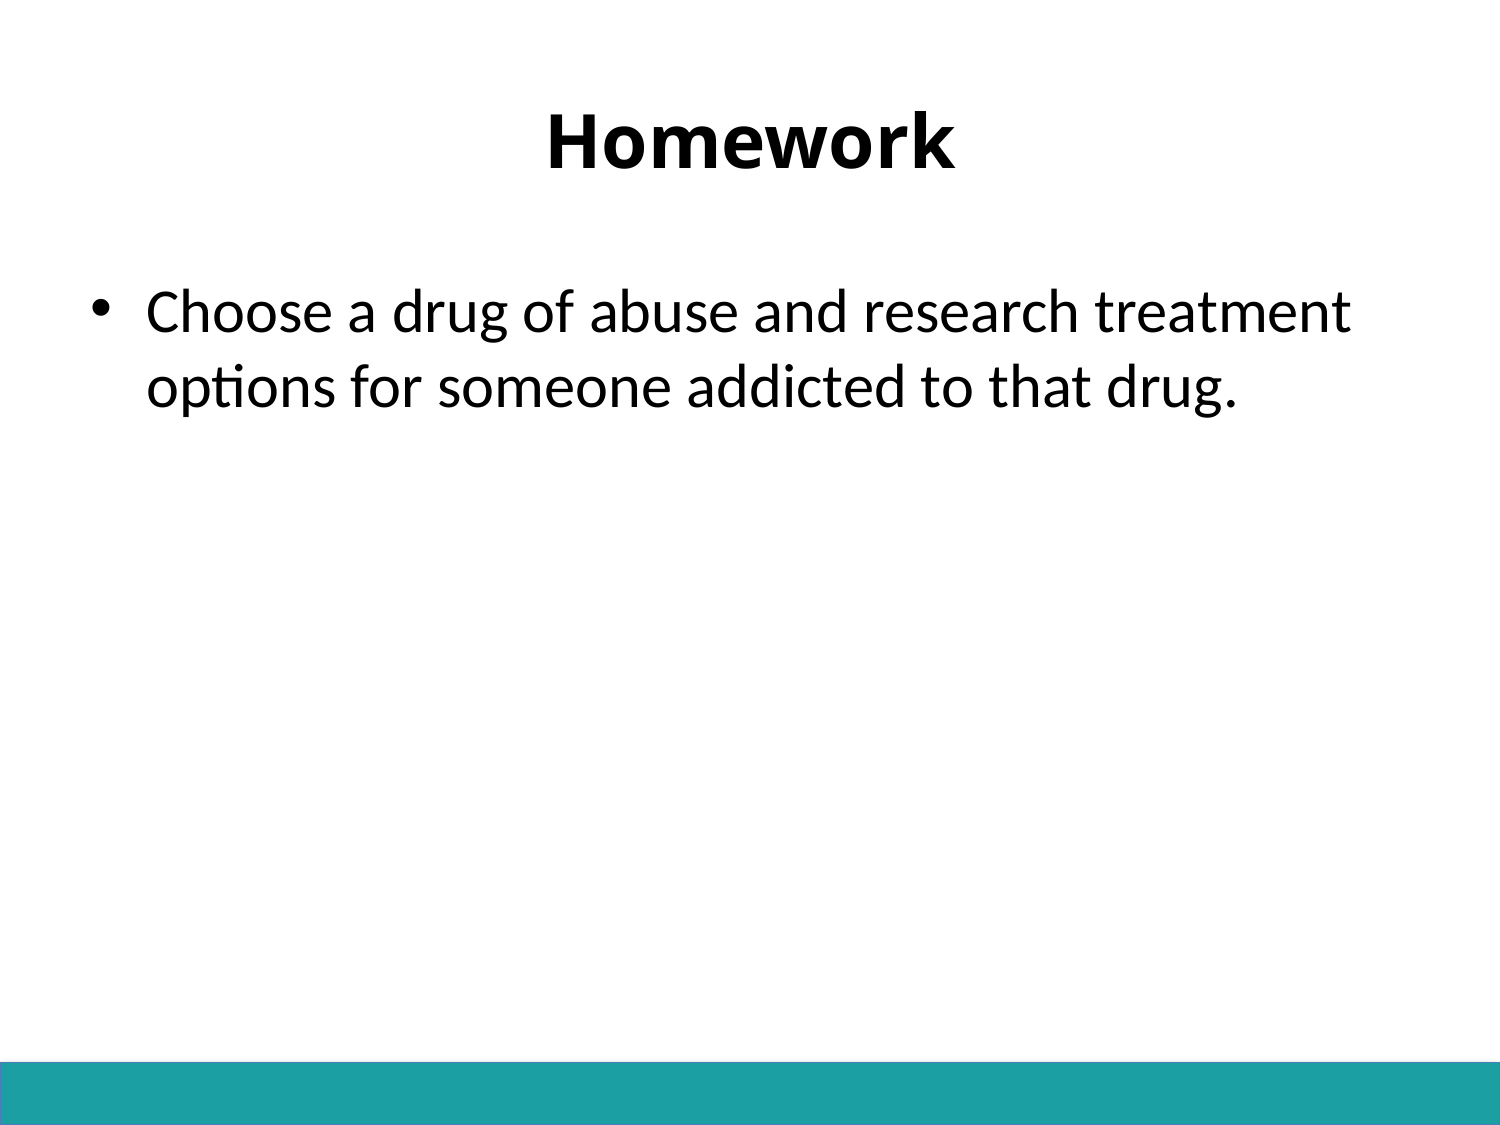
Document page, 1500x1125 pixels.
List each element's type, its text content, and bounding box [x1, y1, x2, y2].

list Choose a drug of abuse and research treatment options for someone addicted to that drug. [75, 262, 1425, 1005]
title Homework [75, 45, 1425, 233]
